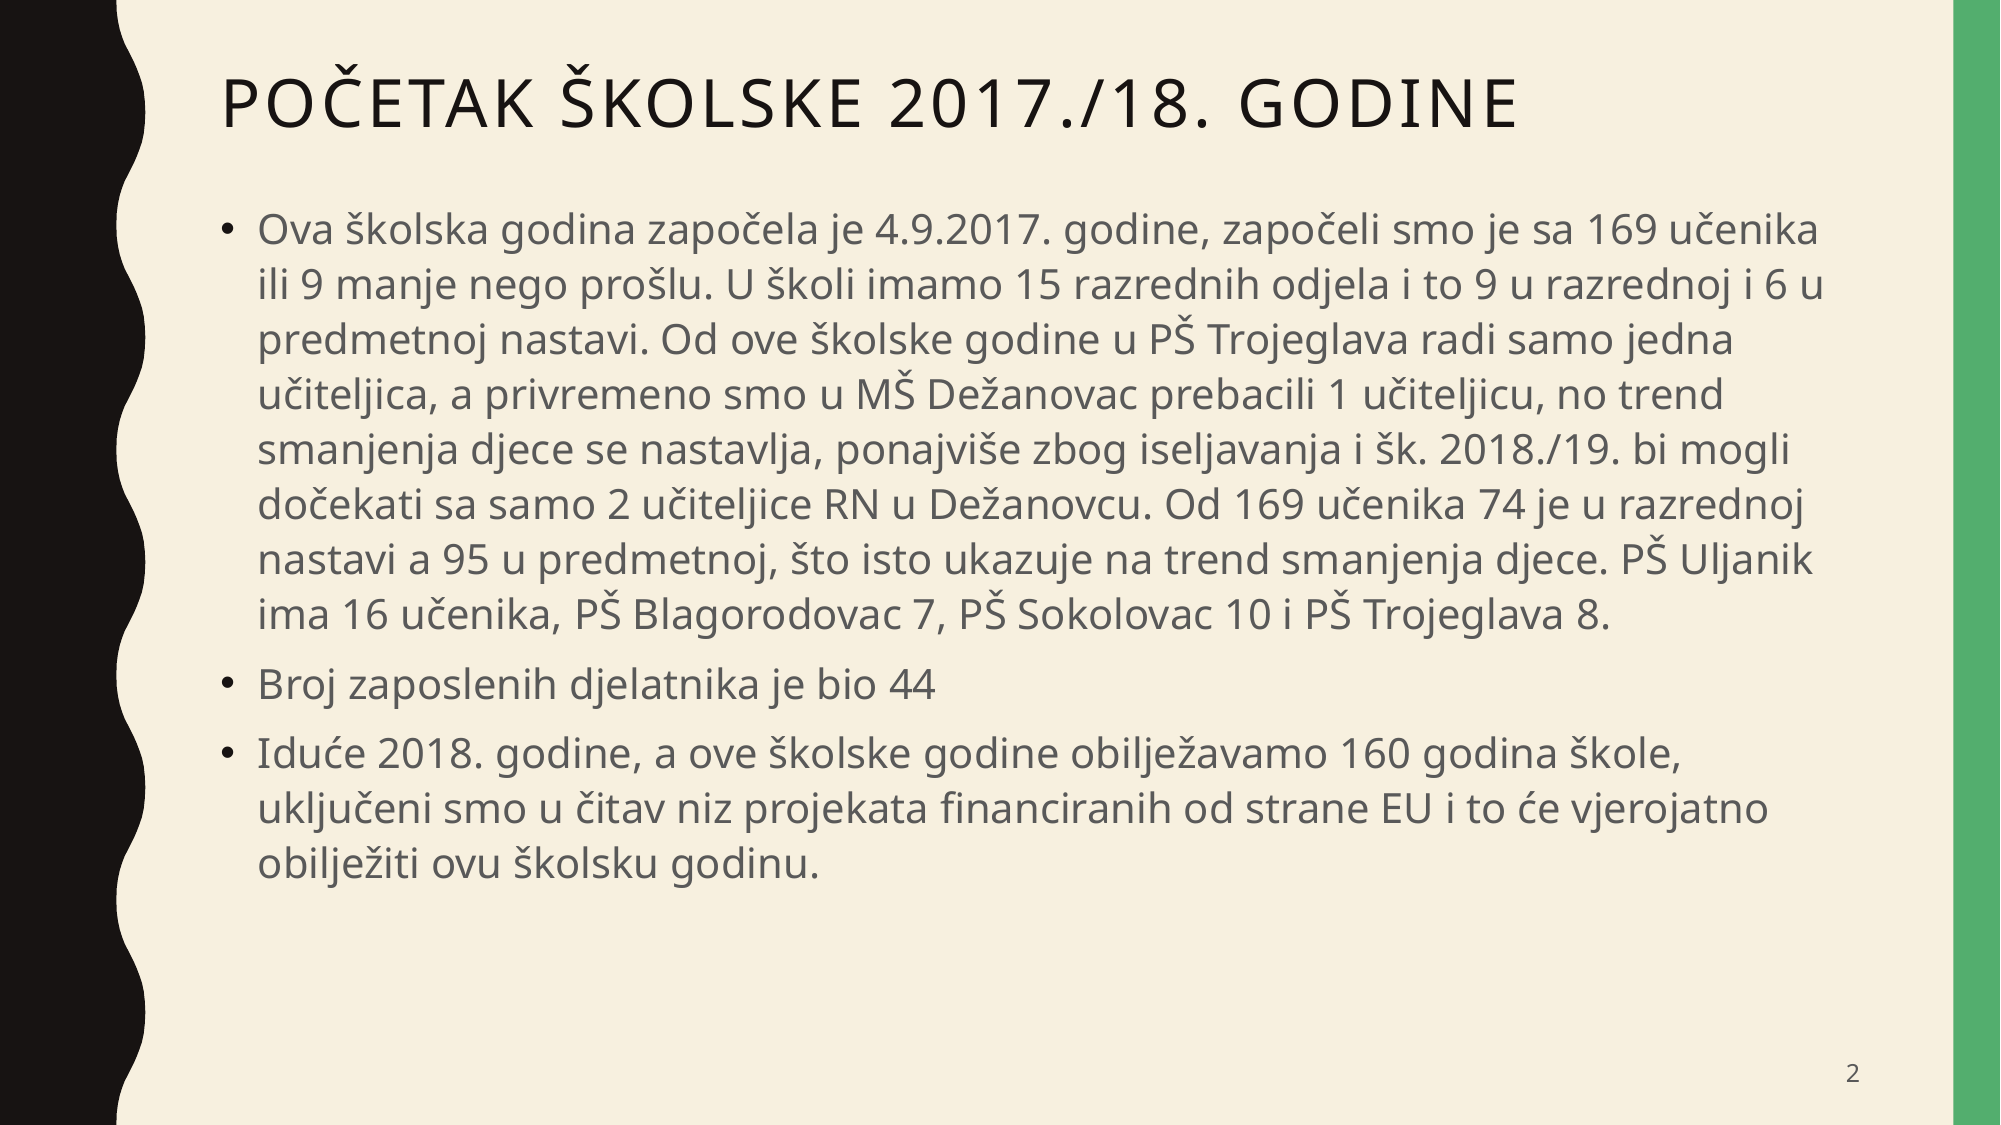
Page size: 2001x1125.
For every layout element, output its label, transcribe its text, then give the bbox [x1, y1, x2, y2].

slide_number 2 [1412, 1045, 1875, 1103]
list Ova školska godina započela je 4.9.2017. godine, započeli smo je sa 169 učenika ili 9 manje nego prošlu. U školi imamo 15 razrednih odjela i to 9 u razrednoj i 6 u predmetnoj nastavi. Od ove školske godine u PŠ Trojeglava radi samo jedna učiteljica, a privremeno smo u MŠ Dežanovac prebacili 1 učiteljicu, no trend smanjenja djece se nastavlja, ponajviše zbog iseljavanja i šk. 2018./19. bi mogli dočekati sa samo 2 učiteljice RN u Dežanovcu. Od 169 učenika 74 je u razrednoj nastavi a 95 u predmetnoj, što isto ukazuje na trend smanjenja djece. PŠ Uljanik ima 16 učenika, PŠ Blagorodovac 7, PŠ Sokolovac 10 i PŠ Trojeglava 8. Broj zaposlenih djelatnika je bio 44 Iduće 2018. godine, a ove školske godine obilježavamo 160 godina škole, uključeni smo u čitav niz projekata financiranih od strane EU i to će vjerojatno obilježiti ovu školsku godinu. [205, 190, 1875, 965]
title Početak Školske 2017./18. godine [205, 62, 1875, 190]
